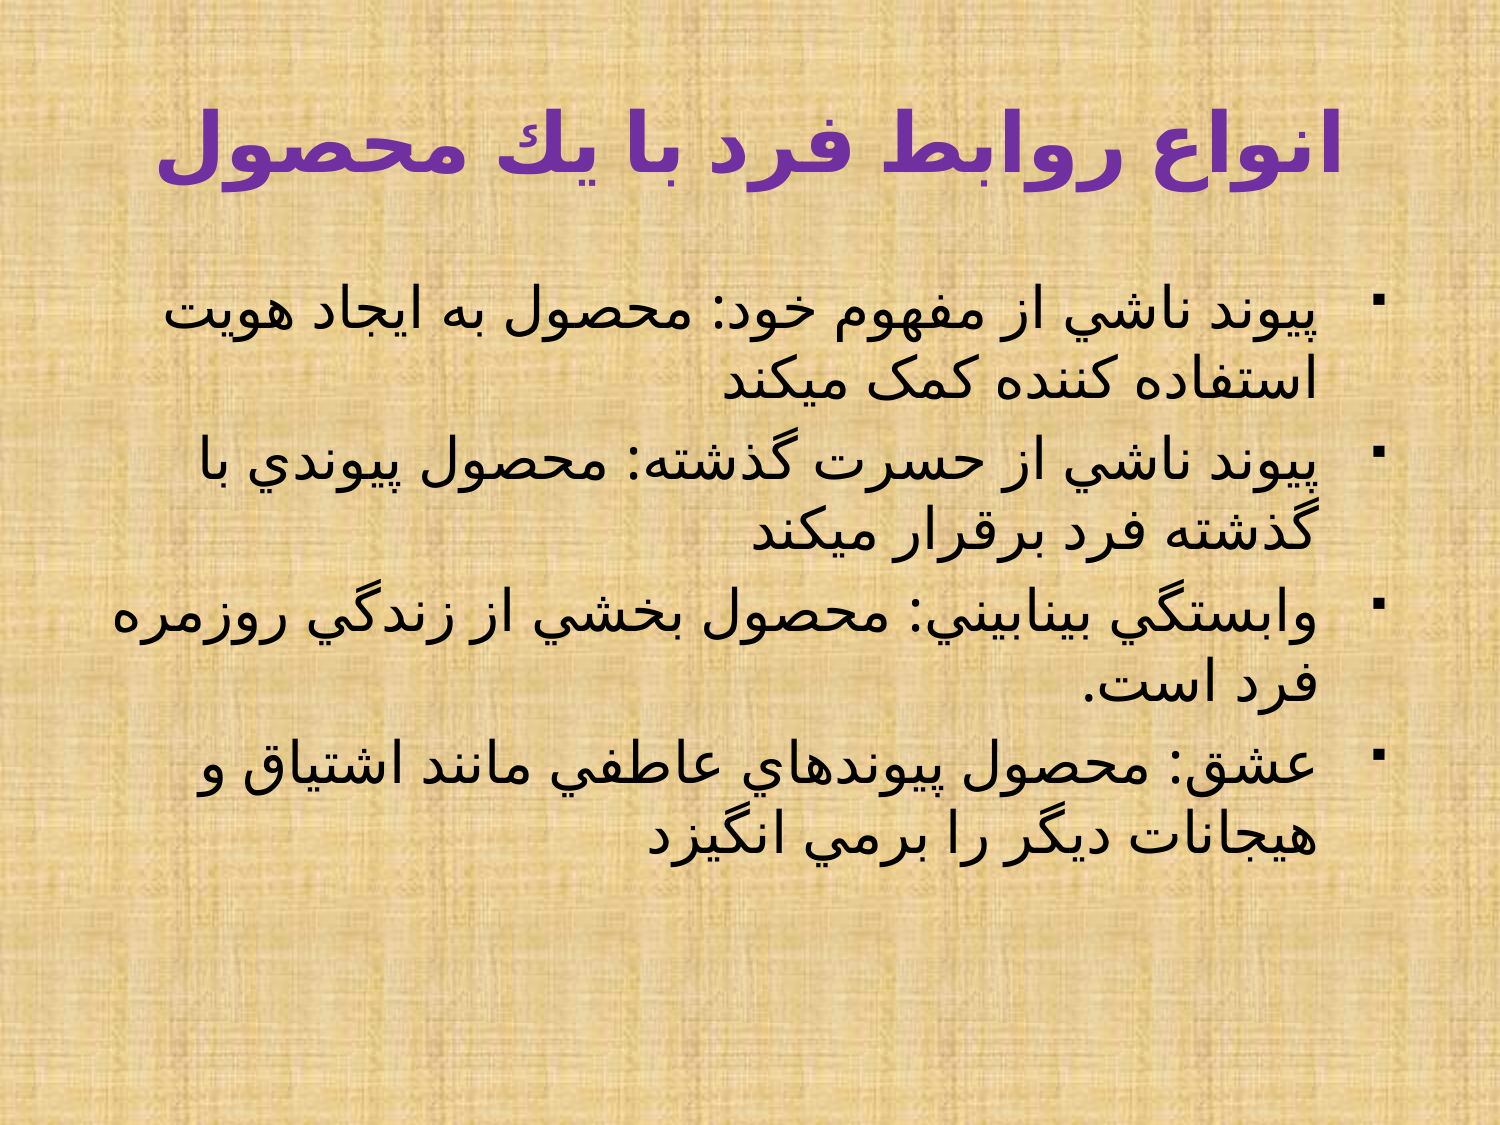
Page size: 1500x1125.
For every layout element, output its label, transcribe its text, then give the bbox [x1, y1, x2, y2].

picture [0, 0, 1500, 1125]
title انواع روابط فرد با يك محصول [75, 45, 1425, 233]
list پيوند ناشي از مفهوم خود: محصول به ايجاد هويت استفاده کننده کمک ميکند پيوند ناشي از حسرت گذشته: محصول پيوندي با گذشته فرد برقرار ميکند وابستگي بينابيني: محصول بخشي از زندگي روزمره فرد است. عشق: محصول پيوندهاي عاطفي مانند اشتياق و هيجانات ديگر را برمي انگيزد [75, 262, 1425, 1035]
